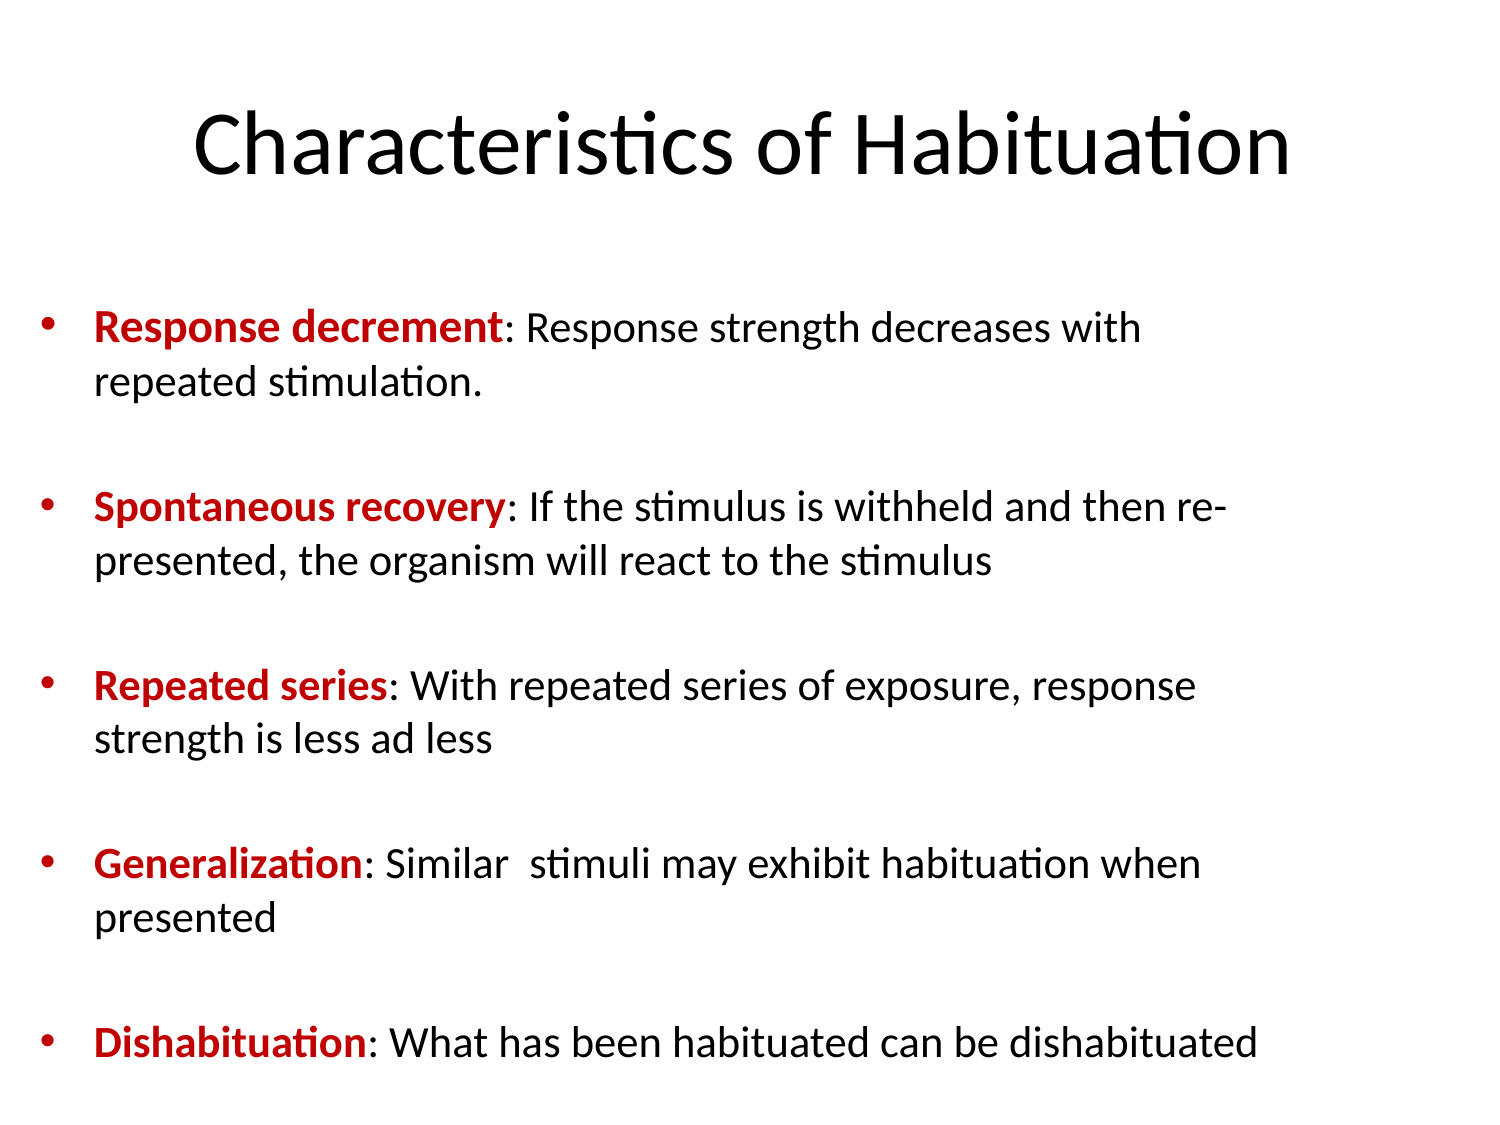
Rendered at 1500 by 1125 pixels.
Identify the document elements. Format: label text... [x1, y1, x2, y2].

title Characteristics of Habituation [24, 25, 1463, 250]
list Response decrement: Response strength decreases with repeated stimulation. Spontaneous recovery: If the stimulus is withheld and then re-presented, the organism will react to the stimulus Repeated series: With repeated series of exposure, response strength is less ad less Generalization: Similar stimuli may exhibit habituation when presented Dishabituation: What has been habituated can be dishabituated [24, 287, 1325, 1125]
